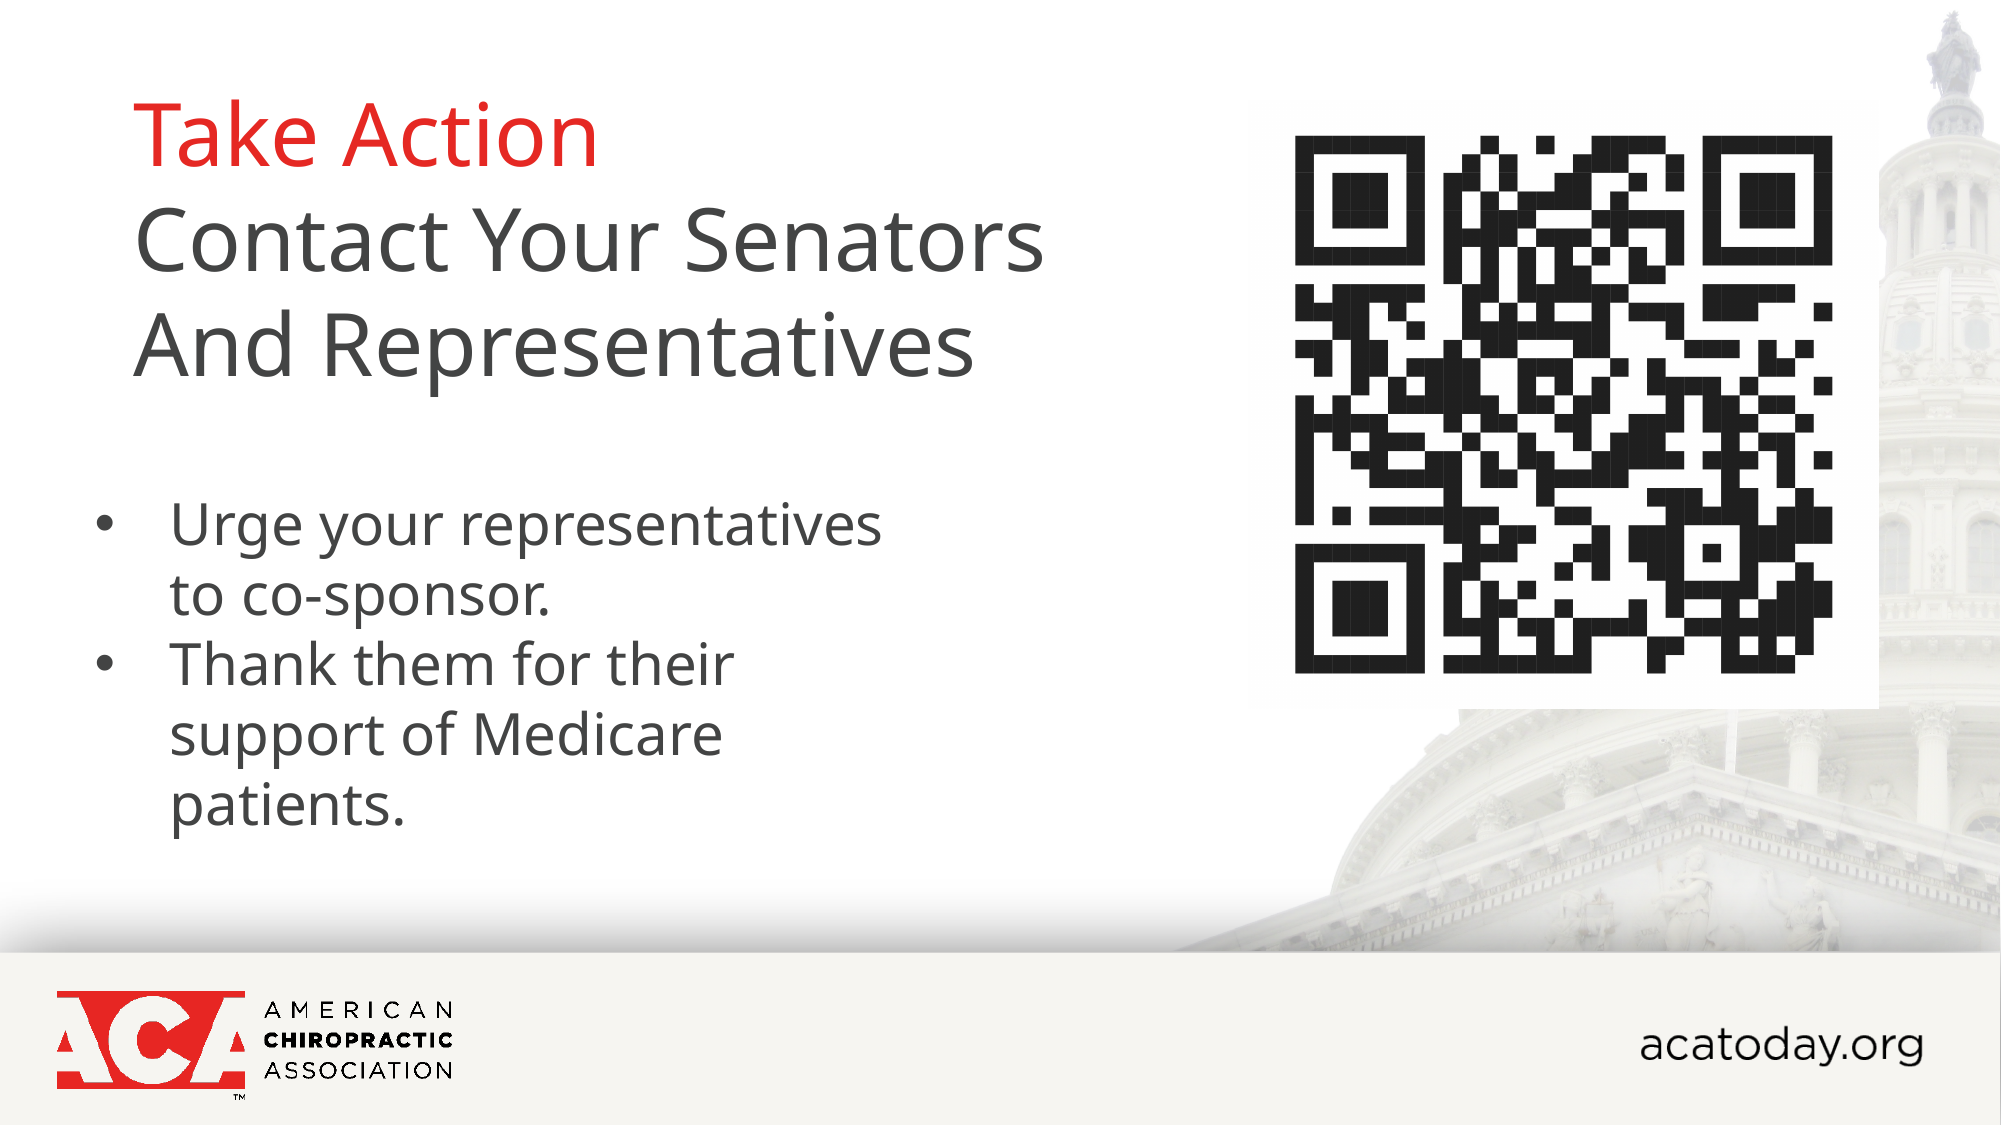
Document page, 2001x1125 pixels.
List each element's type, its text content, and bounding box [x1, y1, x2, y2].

picture [57, 991, 452, 1100]
picture [1639, 1020, 1926, 1071]
picture [1030, 8, 2000, 951]
text_box Take Action Contact Your Senators And Representatives [118, 71, 1030, 402]
text_box Urge your representatives to co-sponsor. Thank them for their support of Medicare patients. [79, 479, 981, 845]
